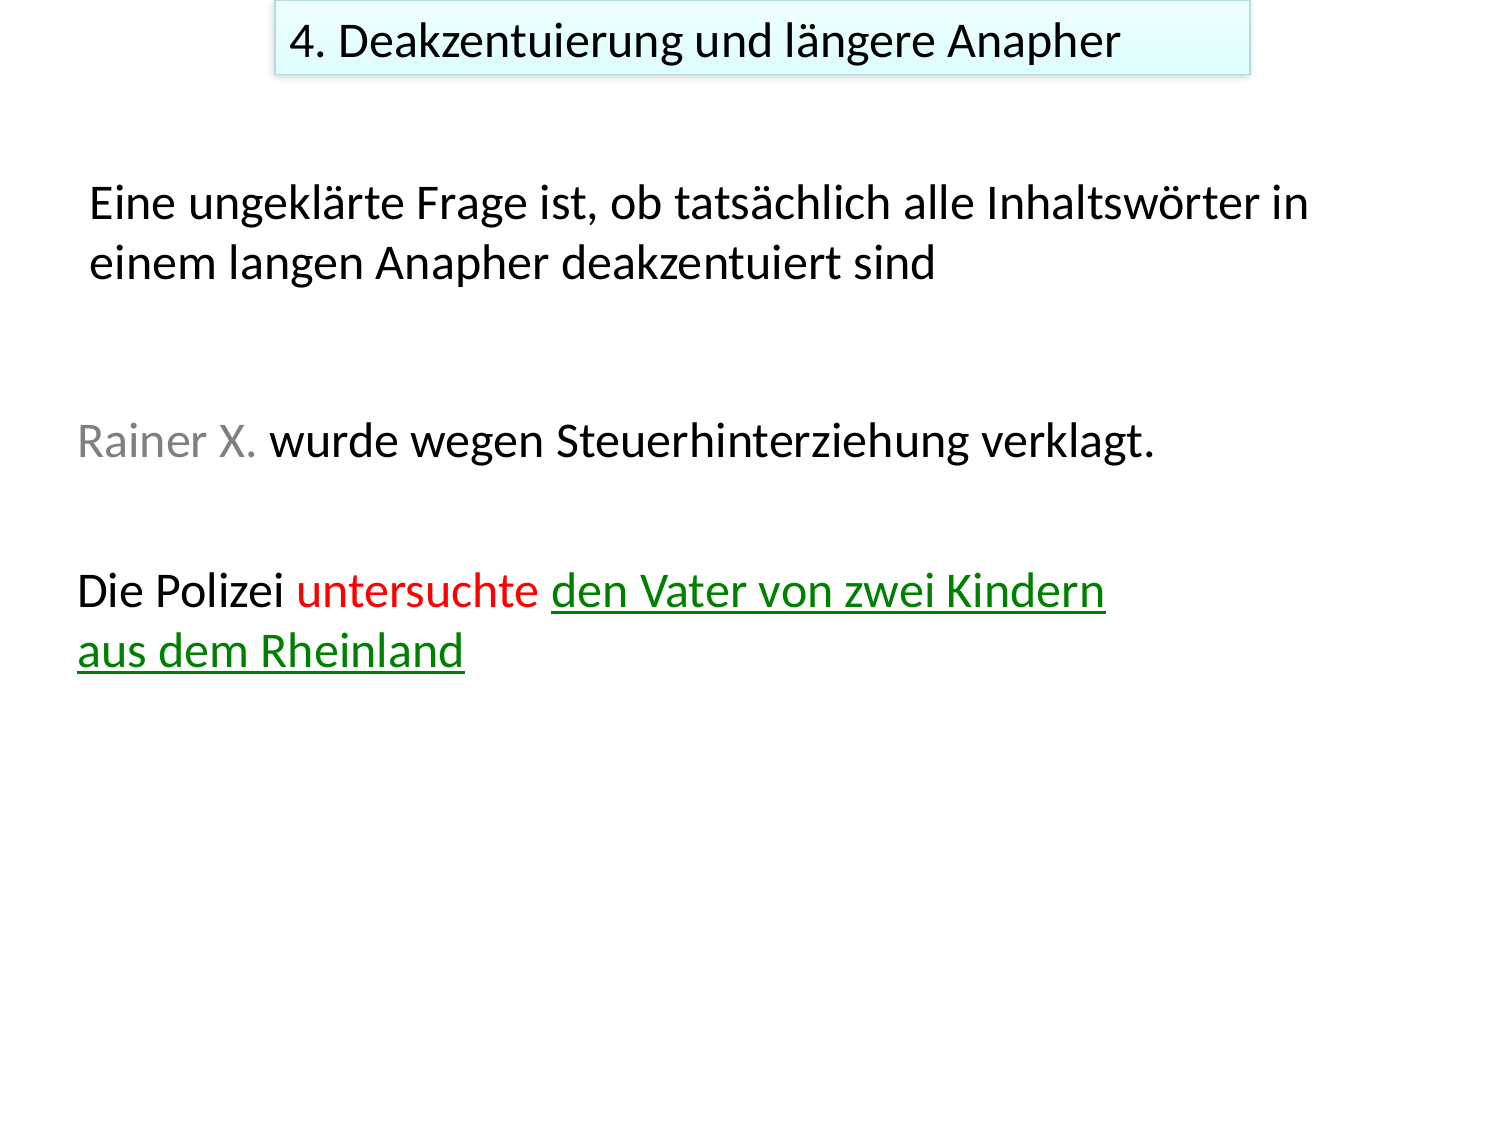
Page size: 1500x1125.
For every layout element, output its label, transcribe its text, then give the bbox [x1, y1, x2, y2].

text_box Die Polizei untersuchte den Vater von zwei Kindern aus dem Rheinland [62, 549, 1163, 685]
text_box 4. Deakzentuierung und längere Anapher [274, 0, 1250, 75]
text_box Rainer X. wurde wegen Steuerhinterziehung verklagt. [62, 399, 1275, 475]
text_box Eine ungeklärte Frage ist, ob tatsächlich alle Inhaltswörter in einem langen Anapher deakzentuiert sind [75, 162, 1325, 298]
